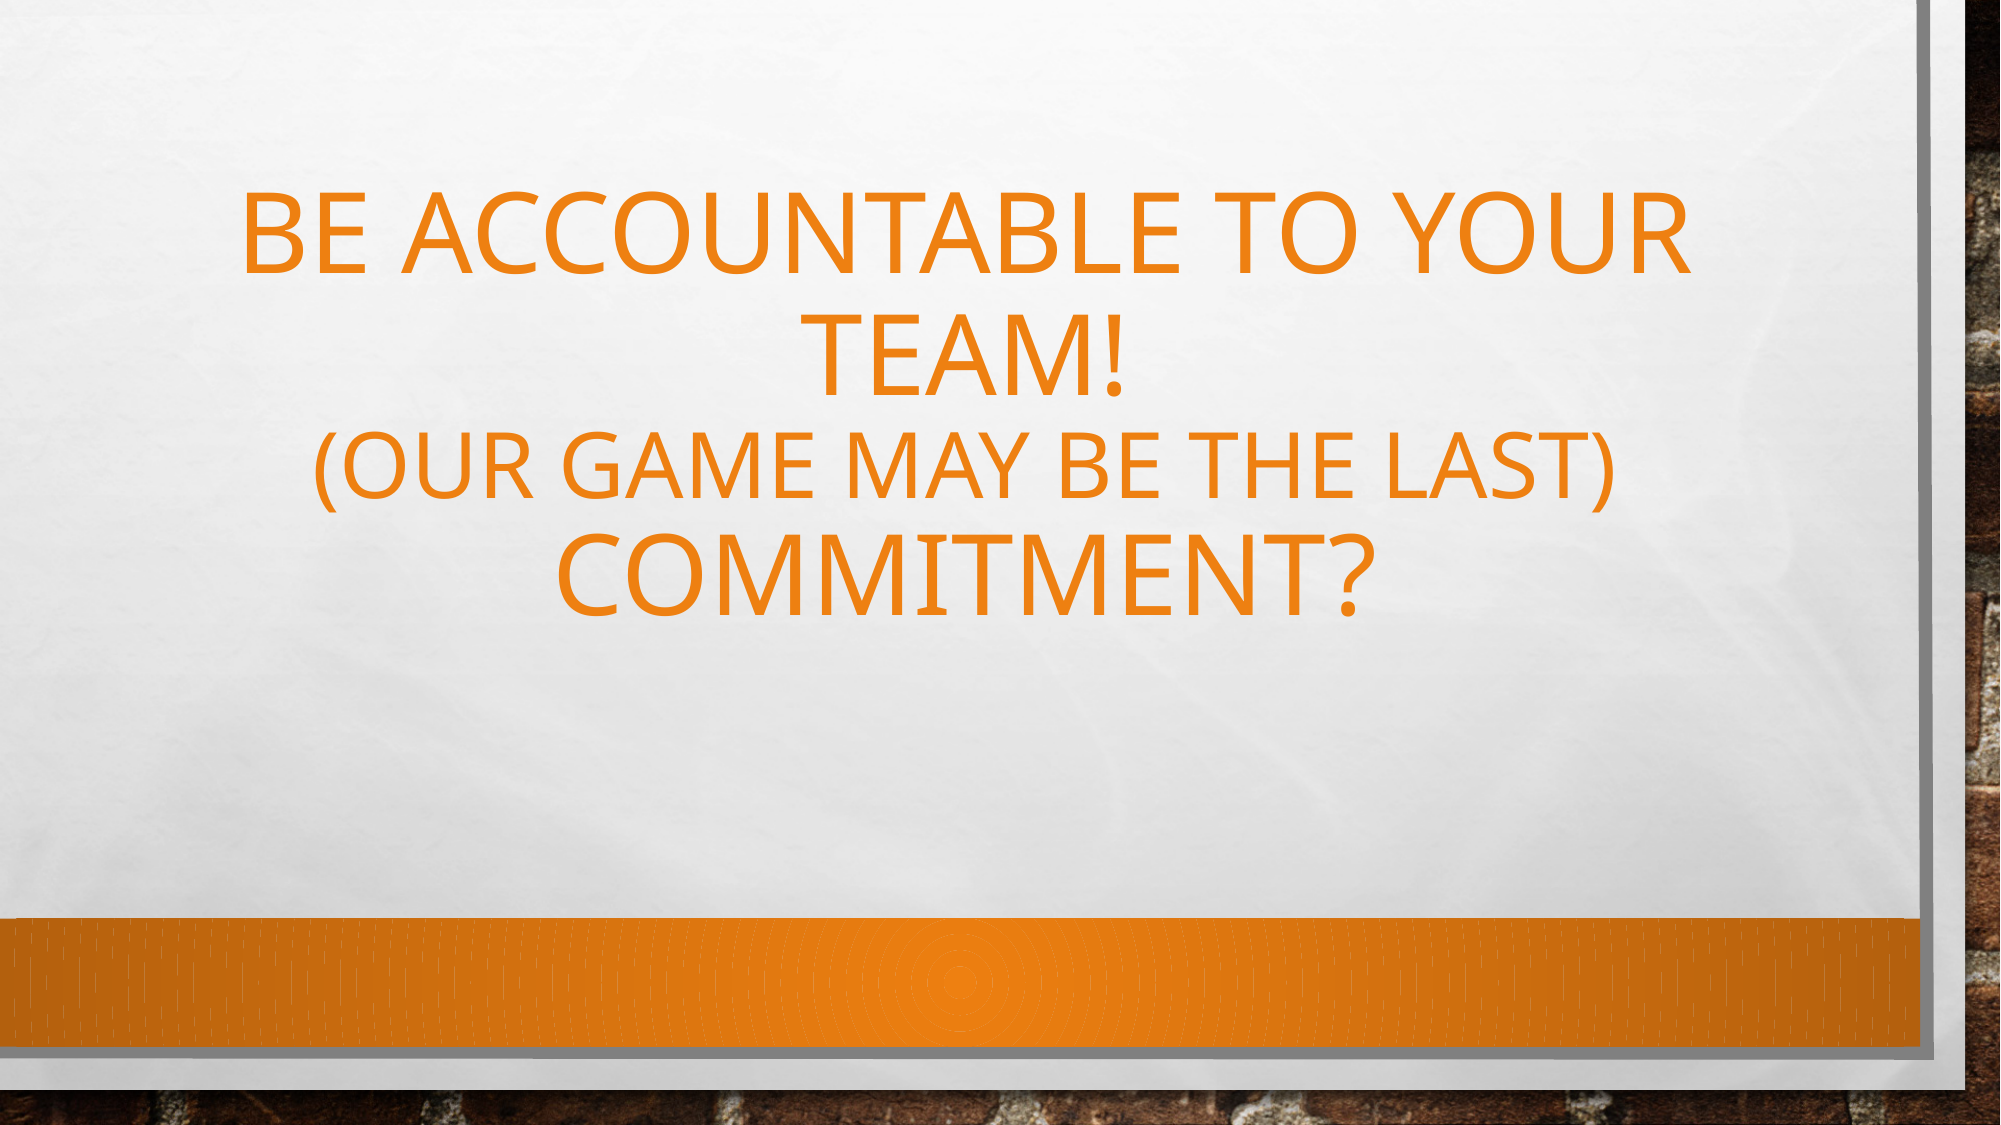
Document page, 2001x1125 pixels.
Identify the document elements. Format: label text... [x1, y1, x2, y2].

picture [0, 0, 2000, 1125]
title Be accountable to your team! (our game may be the last) commitment? [112, 112, 1818, 704]
